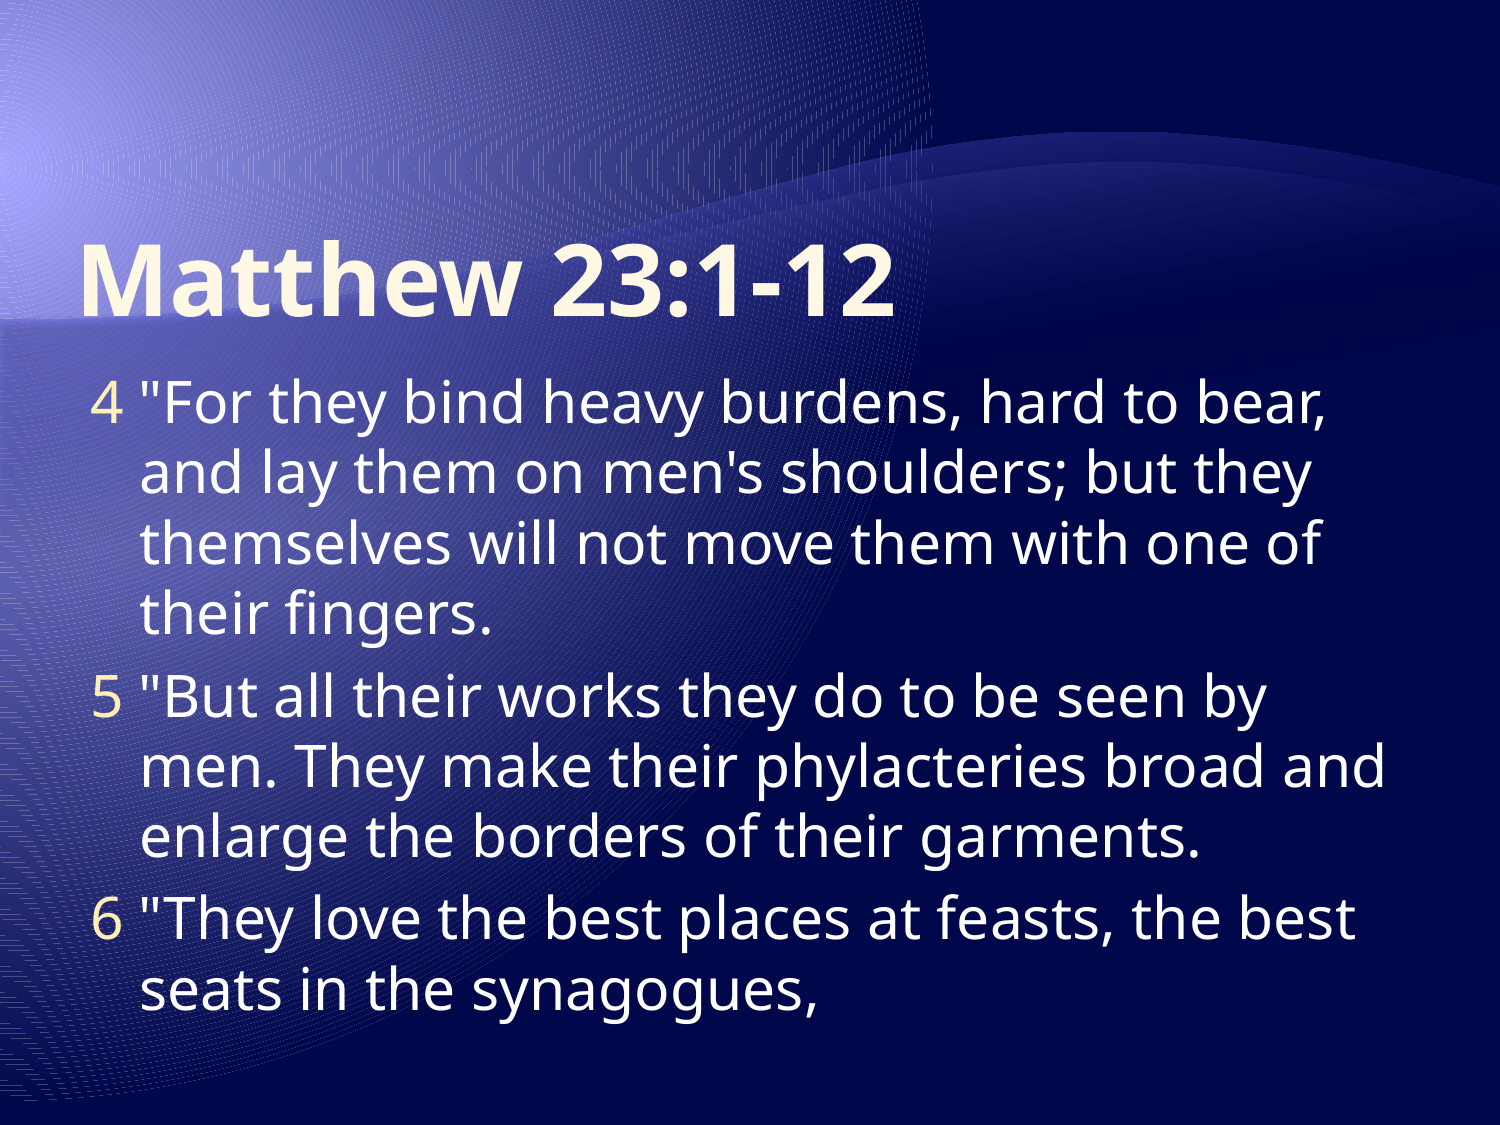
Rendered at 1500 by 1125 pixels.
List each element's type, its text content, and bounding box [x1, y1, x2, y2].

title Matthew 23:1-12 [75, 87, 1425, 338]
list 4 "For they bind heavy burdens, hard to bear, and lay them on men's shoulders; but they themselves will not move them with one of their fingers. 5 "But all their works they do to be seen by men. They make their phylacteries broad and enlarge the borders of their garments. 6 "They love the best places at feasts, the best seats in the synagogues, [75, 357, 1425, 1033]
